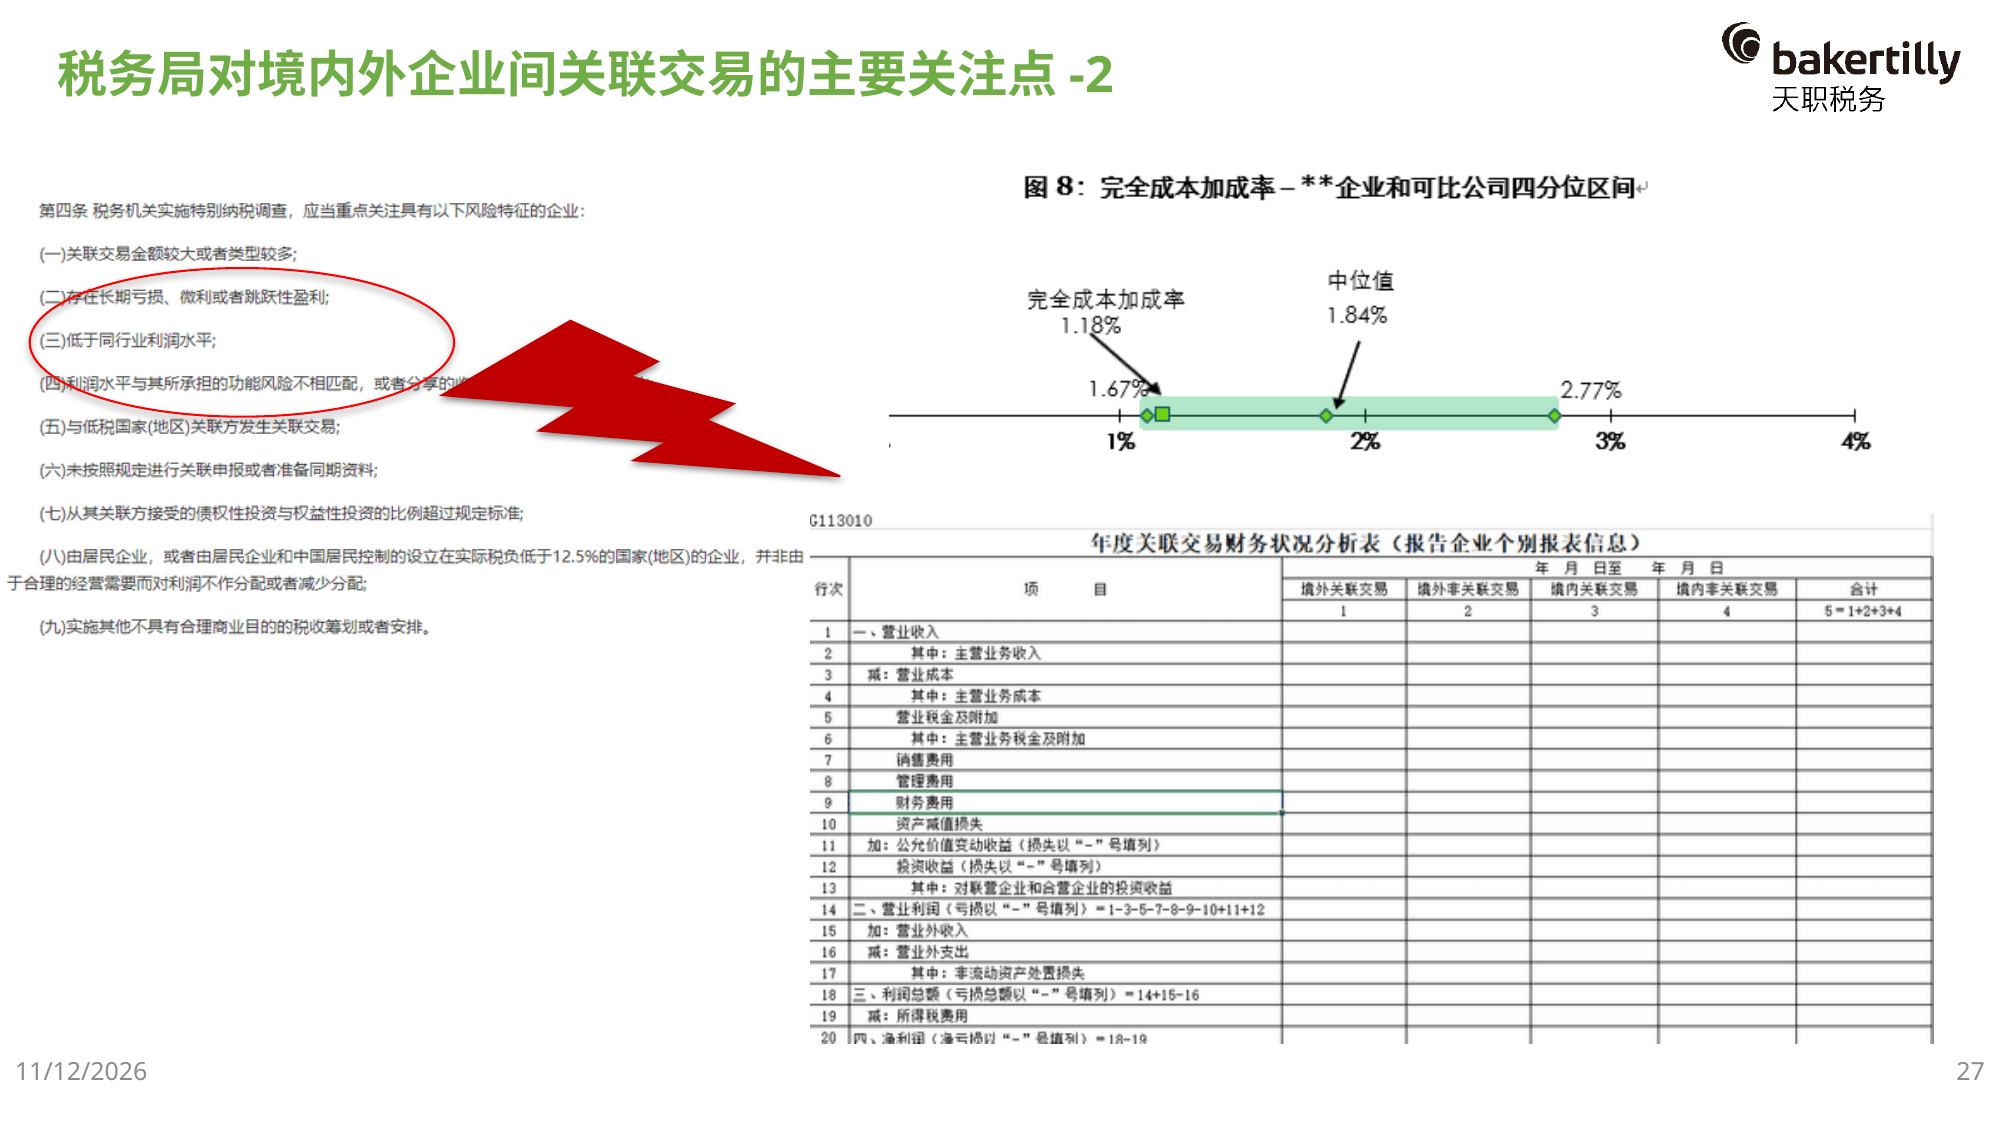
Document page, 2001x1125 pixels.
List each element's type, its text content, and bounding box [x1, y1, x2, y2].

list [0, 197, 814, 653]
text_box 税务局对境内外企业间关联交易的主要关注点-2 [42, 34, 1197, 164]
slide_number 27 [1550, 1042, 2000, 1103]
text_box [814, 465, 841, 477]
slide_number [0, 1042, 450, 1103]
picture [1722, 22, 1961, 116]
picture [889, 168, 1880, 475]
picture [810, 513, 1935, 1044]
